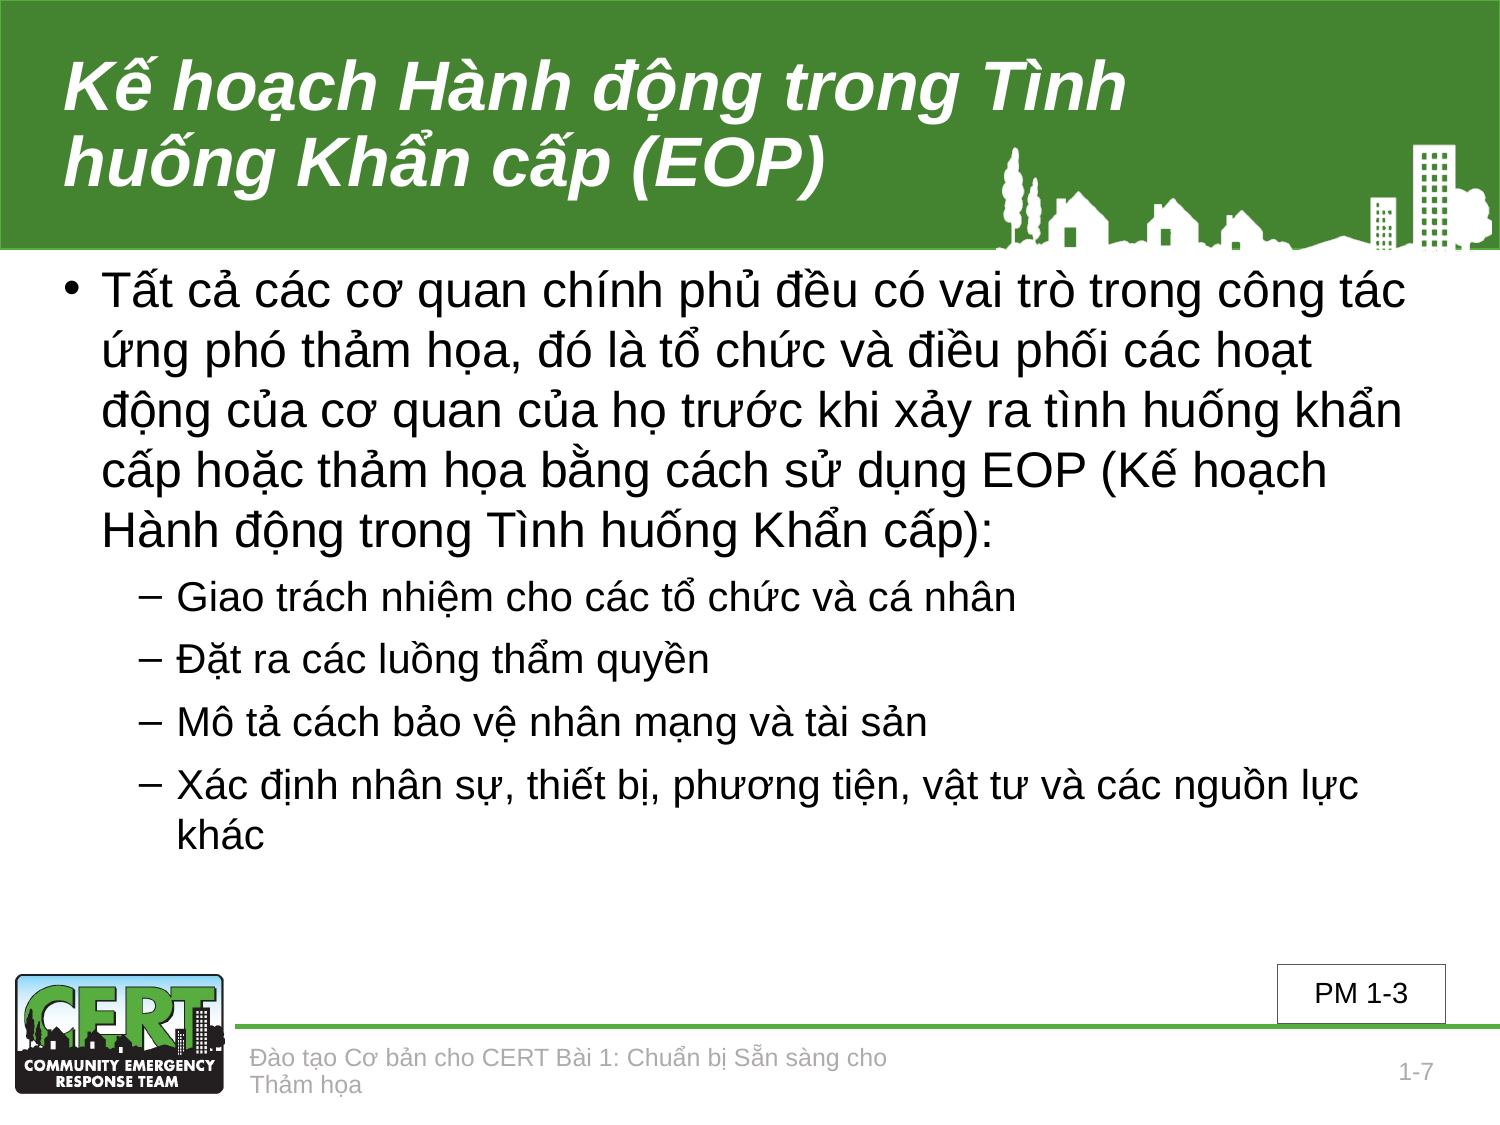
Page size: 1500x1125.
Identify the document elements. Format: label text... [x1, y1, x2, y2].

list Tất cả các cơ quan chính phủ đều có vai trò trong công tác ứng phó thảm họa, đó là tổ chức và điều phối các hoạt động của cơ quan của họ trước khi xảy ra tình huống khẩn cấp hoặc thảm họa bằng cách sử dụng EOP (Kế hoạch Hành động trong Tình huống Khẩn cấp): Giao trách nhiệm cho các tổ chức và cá nhân Đặt ra các luồng thẩm quyền Mô tả cách bảo vệ nhân mạng và tài sản Xác định nhân sự, thiết bị, phương tiện, vật tư và các nguồn lực khác [48, 249, 1446, 1034]
title Kế hoạch Hành động trong Tình huống Khẩn cấp (EOP) [48, 42, 1343, 210]
picture [14, 973, 225, 1094]
picture [993, 137, 1497, 252]
list Đào tạo Cơ bản cho CERT Bài 1: Chuẩn bị Sẵn sàng cho Thảm họa [234, 1047, 963, 1098]
list PM 1-3 [1277, 964, 1446, 1024]
list 1-7 [1153, 1047, 1450, 1098]
